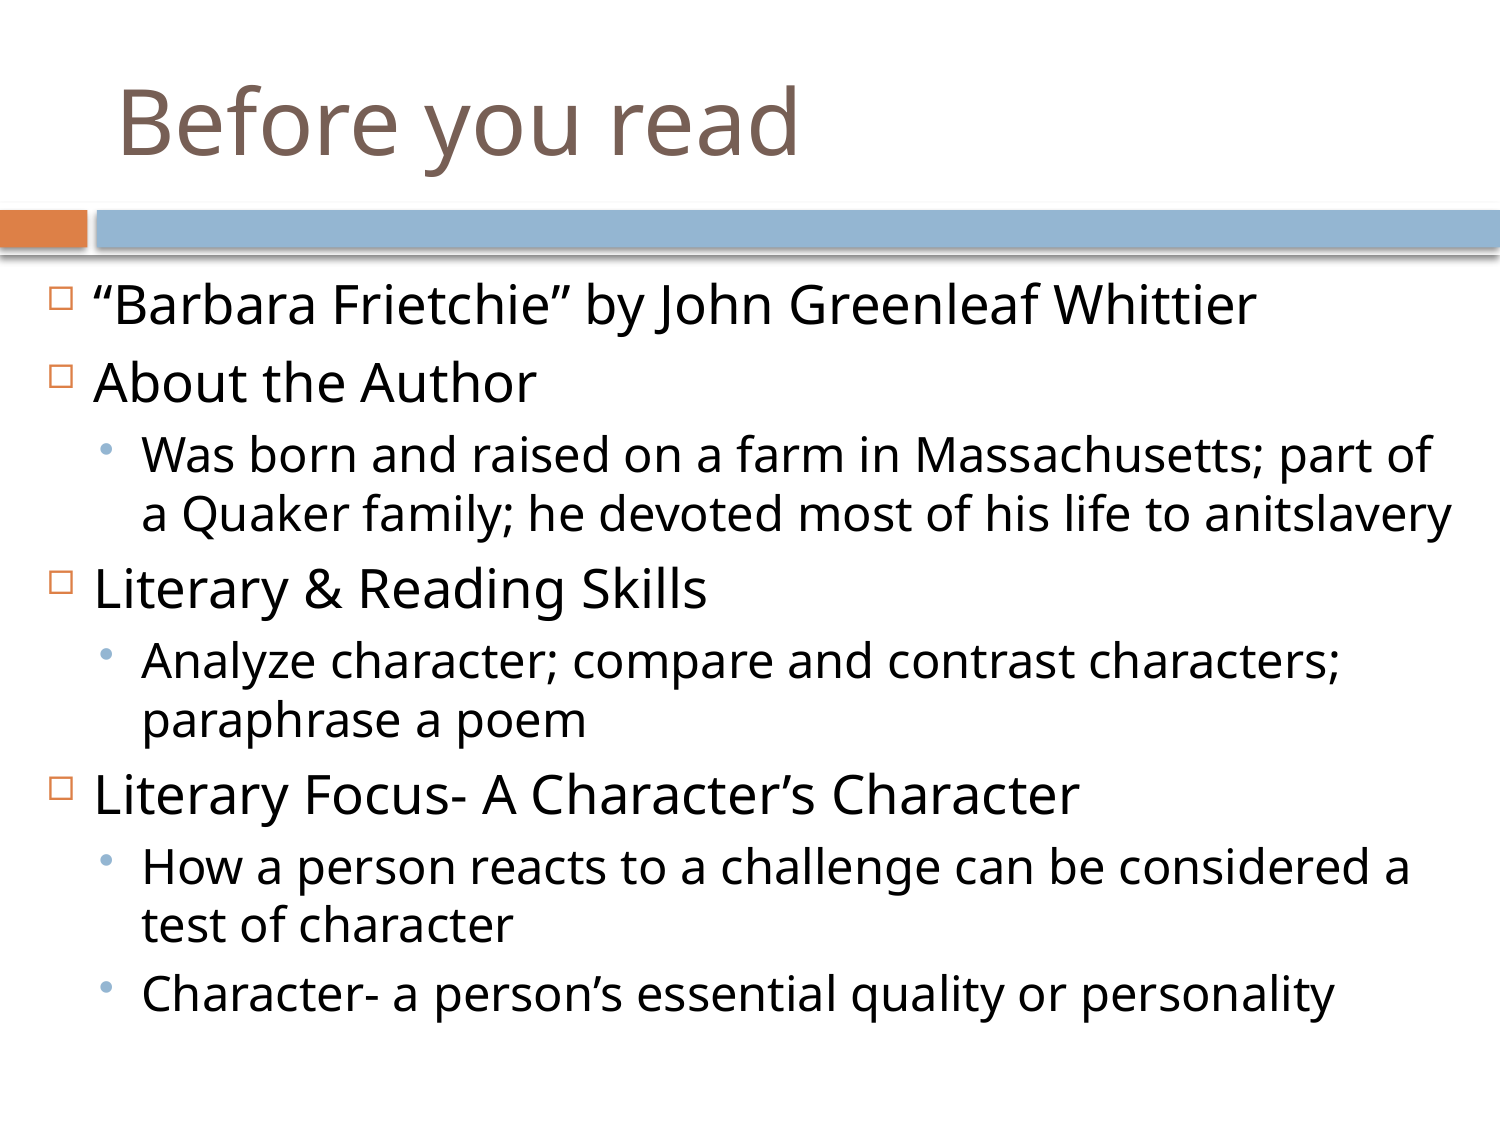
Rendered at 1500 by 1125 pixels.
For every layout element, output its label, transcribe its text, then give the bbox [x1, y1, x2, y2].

title Before you read [100, 37, 1438, 200]
list “Barbara Frietchie” by John Greenleaf Whittier About the Author Was born and raised on a farm in Massachusetts; part of a Quaker family; he devoted most of his life to anitslavery Literary & Reading Skills Analyze character; compare and contrast characters; paraphrase a poem Literary Focus- A Character’s Character How a person reacts to a challenge can be considered a test of character Character- a person’s essential quality or personality [31, 262, 1469, 1075]
